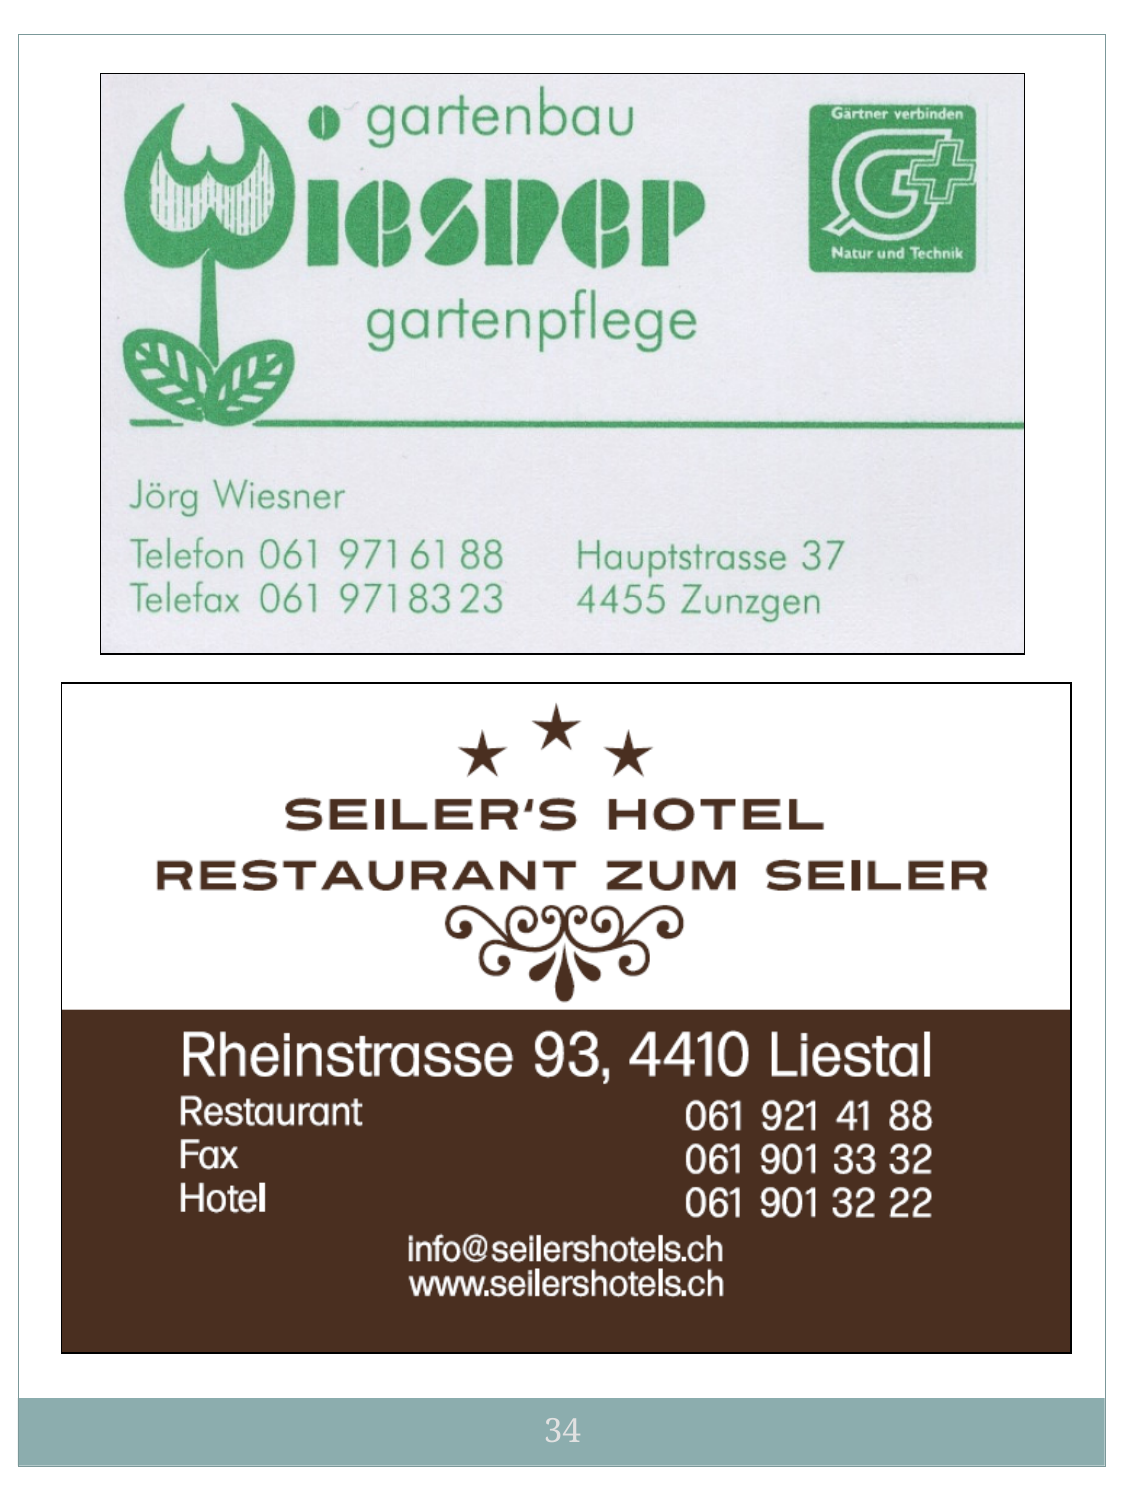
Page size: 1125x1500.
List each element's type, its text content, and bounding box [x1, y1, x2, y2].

slide_number 34 [525, 1383, 600, 1480]
picture [62, 683, 1071, 1353]
picture [101, 74, 1024, 654]
